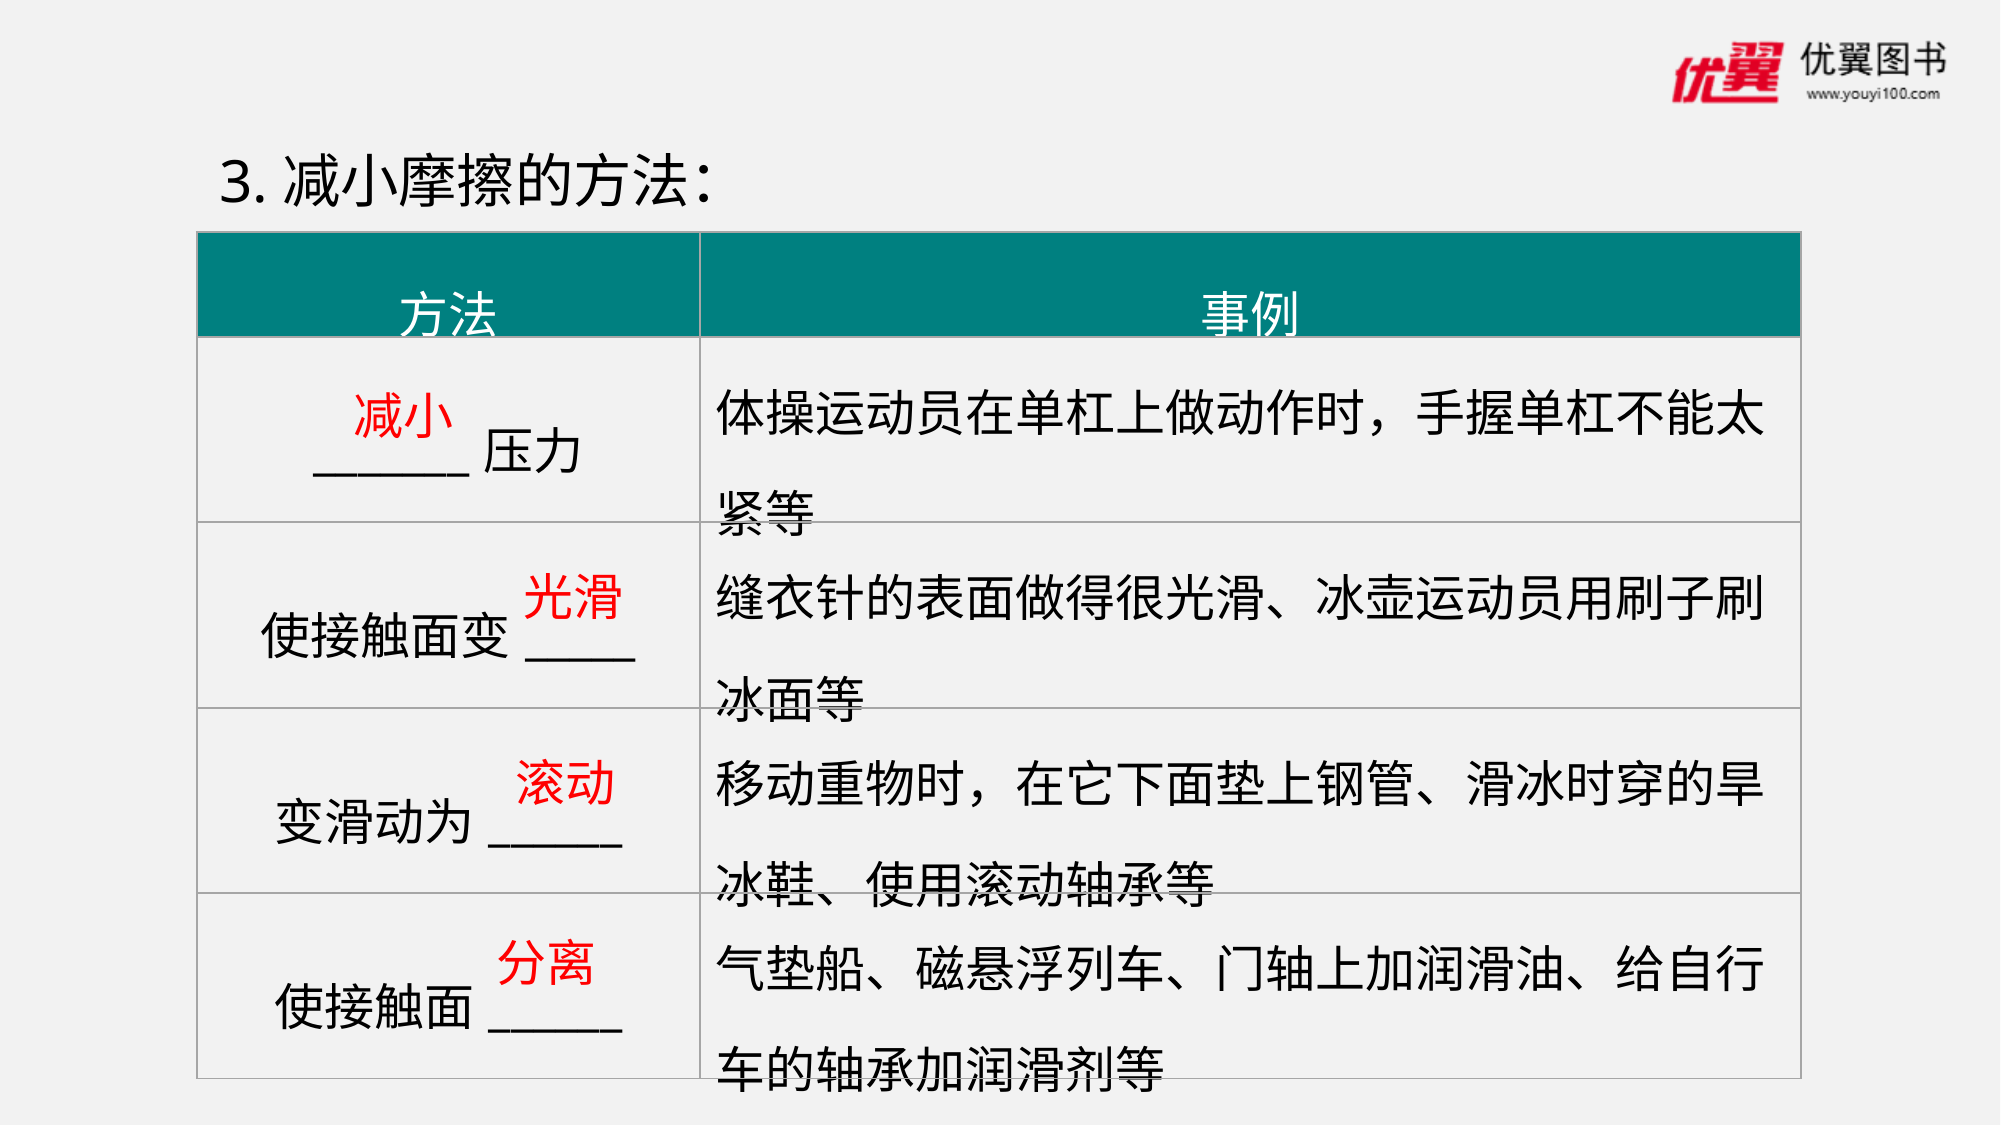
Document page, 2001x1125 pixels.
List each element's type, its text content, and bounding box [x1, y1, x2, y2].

text_box 减小 [338, 376, 480, 452]
table_cell 气垫船、磁悬浮列车、门轴上加润滑油、给自行车的轴承加润滑剂等 [701, 894, 1800, 1078]
table_cell _______压力 [198, 338, 699, 521]
table_cell 使接触面______ [198, 894, 699, 1078]
text_box 光滑 [508, 557, 665, 633]
table_header 方法 [198, 233, 699, 336]
table_header 事例 [701, 233, 1800, 336]
table_cell 使接触面变_____ [198, 523, 699, 707]
text_box 滚动 [501, 743, 665, 819]
table_cell 变滑动为______ [198, 709, 699, 892]
text_box 分离 [481, 923, 632, 999]
table_cell 缝衣针的表面做得很光滑、冰壶运动员用刷子刷冰面等 [701, 523, 1800, 707]
text_box 3.减小摩擦的方法： [204, 137, 763, 222]
table_cell 体操运动员在单杠上做动作时，手握单杠不能太紧等 [701, 338, 1800, 521]
table_cell 移动重物时，在它下面垫上钢管、滑冰时穿的旱冰鞋、使用滚动轴承等 [701, 709, 1800, 892]
picture [0, 0, 2001, 1125]
